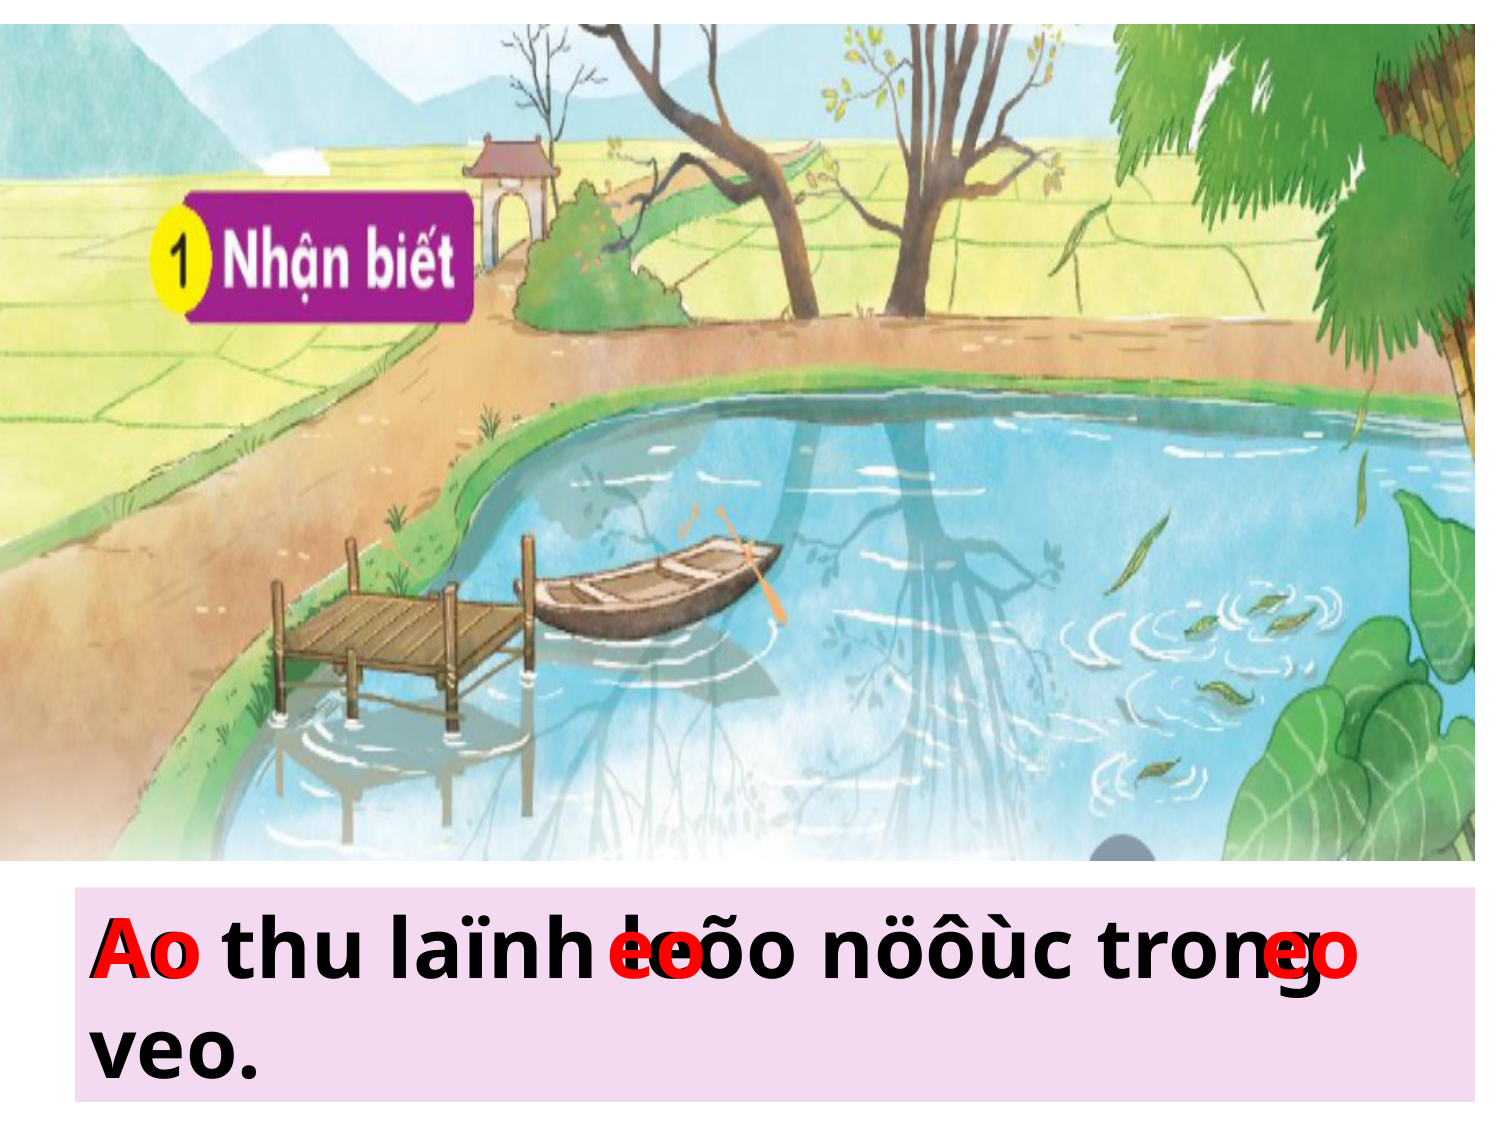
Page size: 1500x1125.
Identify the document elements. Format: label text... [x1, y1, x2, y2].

text_box Ao [79, 887, 218, 1003]
text_box eo [591, 887, 723, 1003]
text_box eo [1245, 887, 1377, 1003]
text_box Ao thu laïnh leõo nöôùc trong veo. [75, 887, 1475, 1103]
picture [0, 24, 1475, 861]
